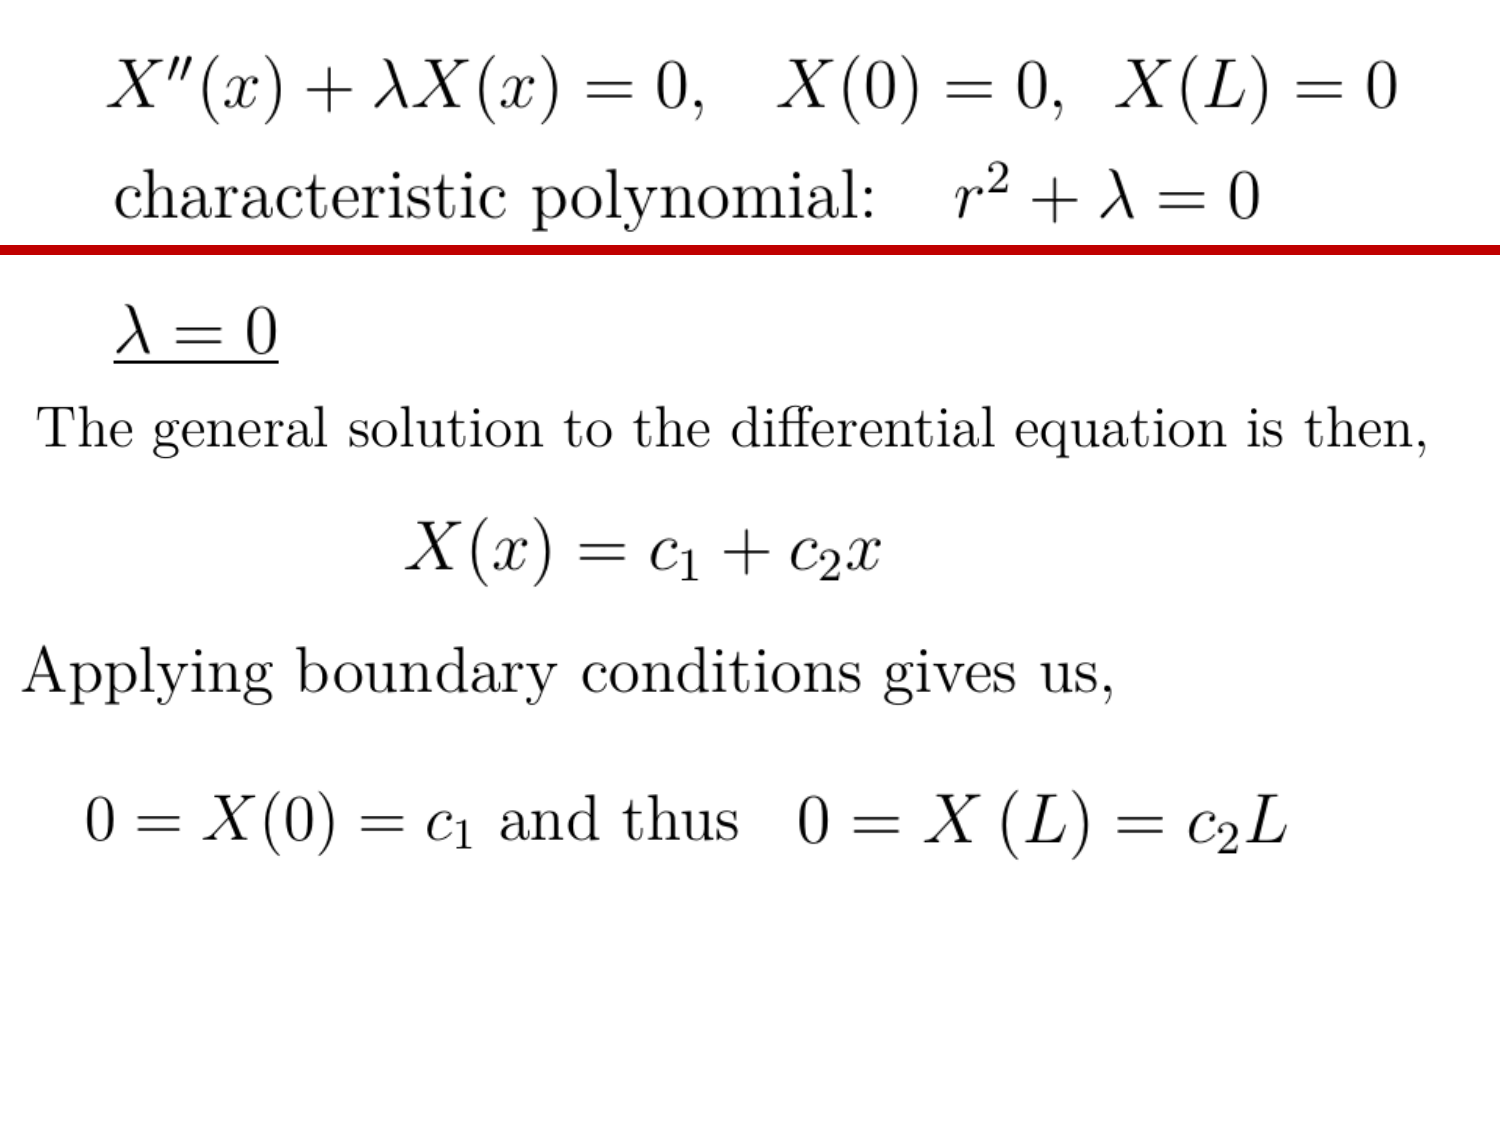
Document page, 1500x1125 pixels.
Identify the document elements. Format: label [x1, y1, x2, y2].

picture [0, 494, 1329, 912]
picture [40, 250, 1314, 262]
picture [40, 21, 1500, 249]
picture [0, 265, 1500, 467]
